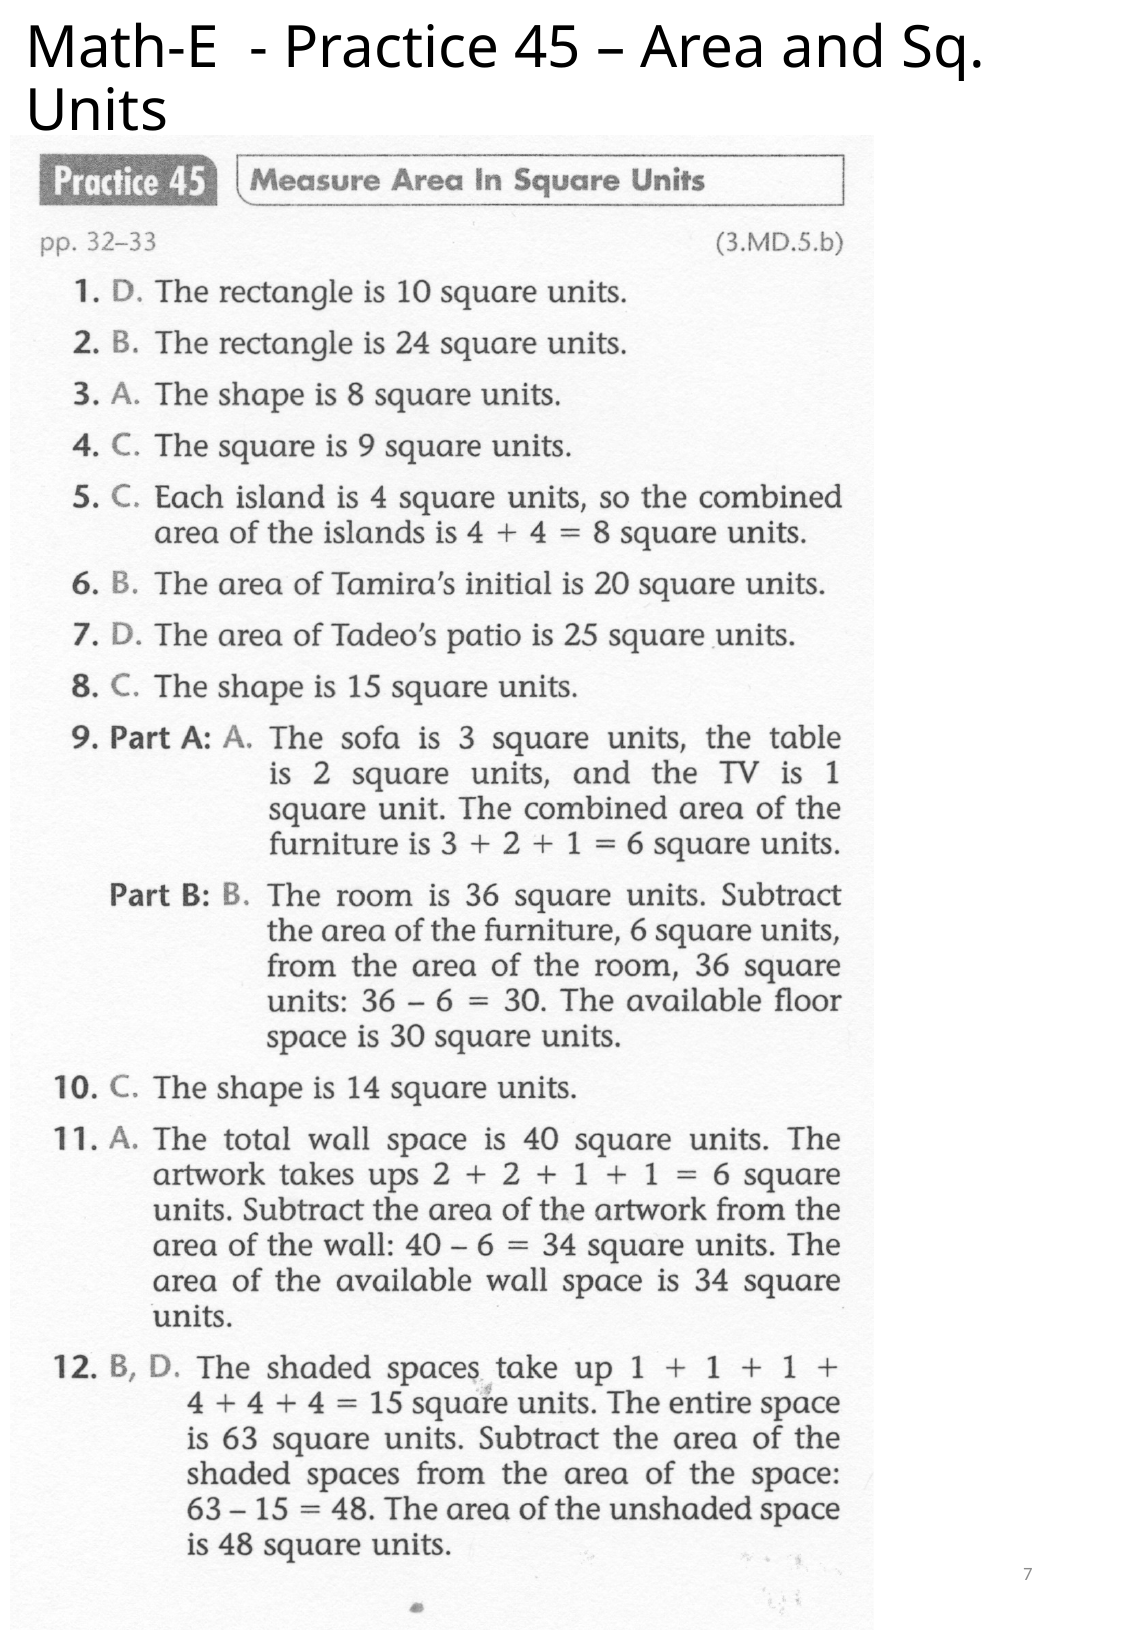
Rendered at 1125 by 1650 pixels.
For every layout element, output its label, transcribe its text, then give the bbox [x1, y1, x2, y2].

text_box Math-E - Practice 45 – Area and Sq. Units [10, 25, 1125, 136]
slide_number 7 [874, 1529, 1048, 1618]
picture [10, 135, 874, 1630]
